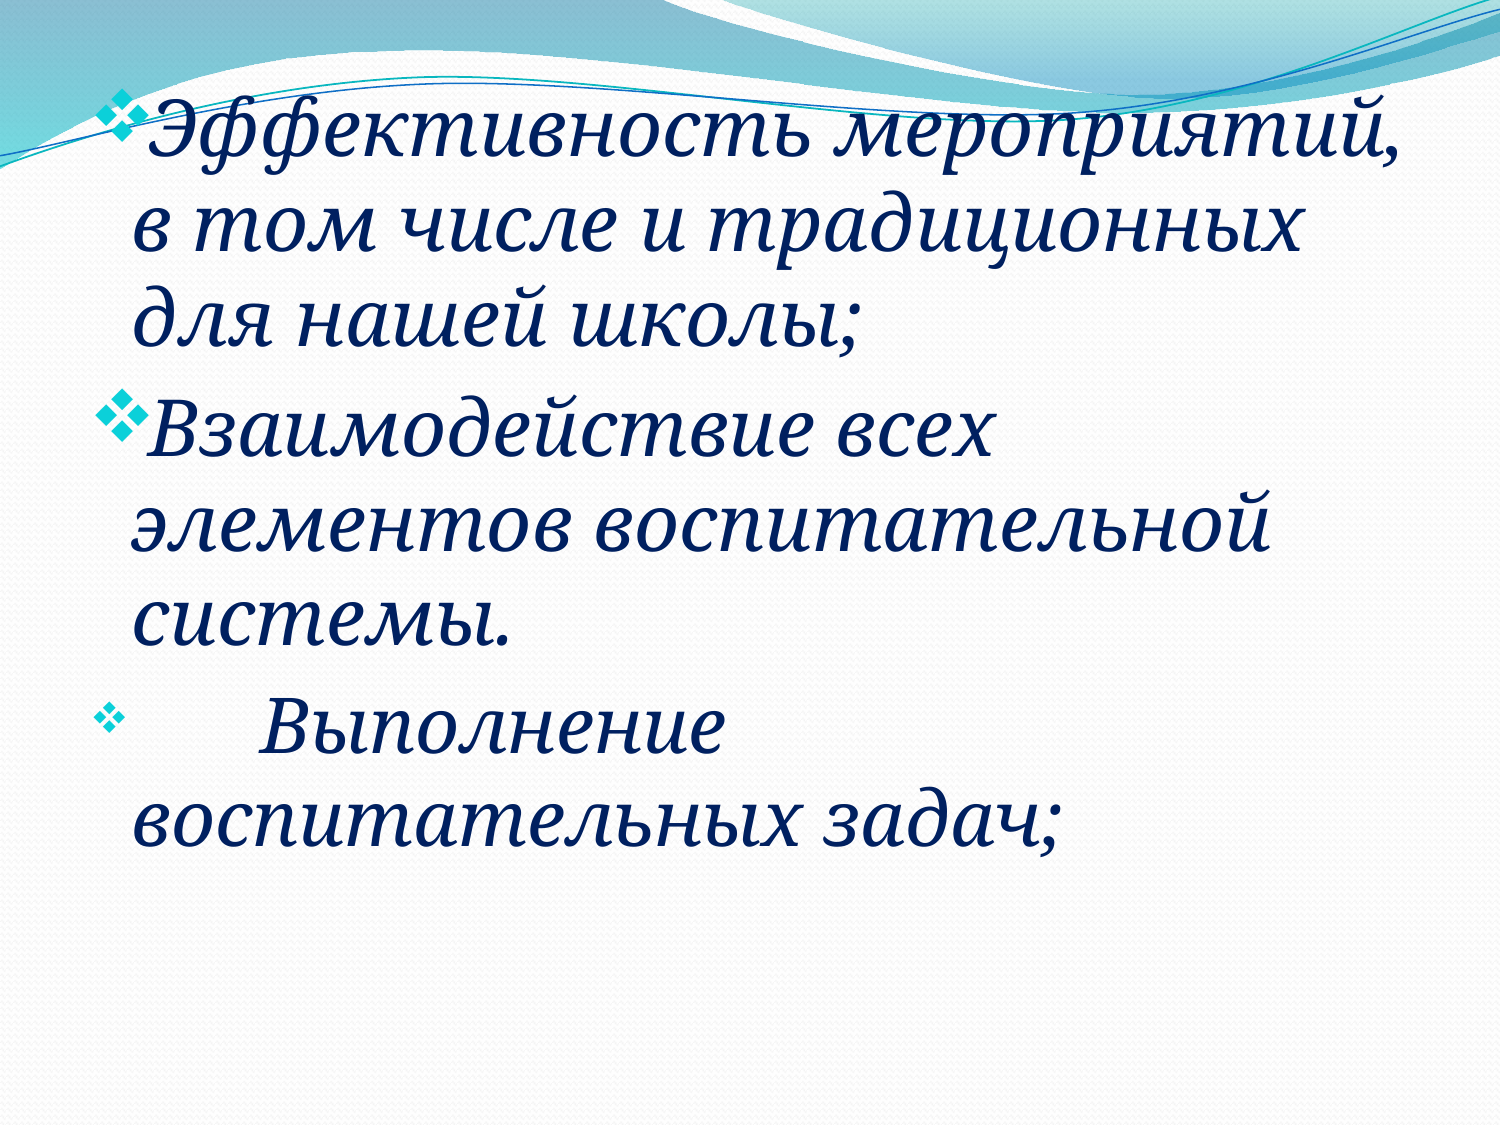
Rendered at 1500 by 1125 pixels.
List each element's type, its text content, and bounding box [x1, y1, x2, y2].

list Эффективность мероприятий, в том числе и традиционных для нашей школы; Взаимодействие всех элементов воспитательной системы. Выполнение воспитательных задач; [75, 70, 1425, 1038]
